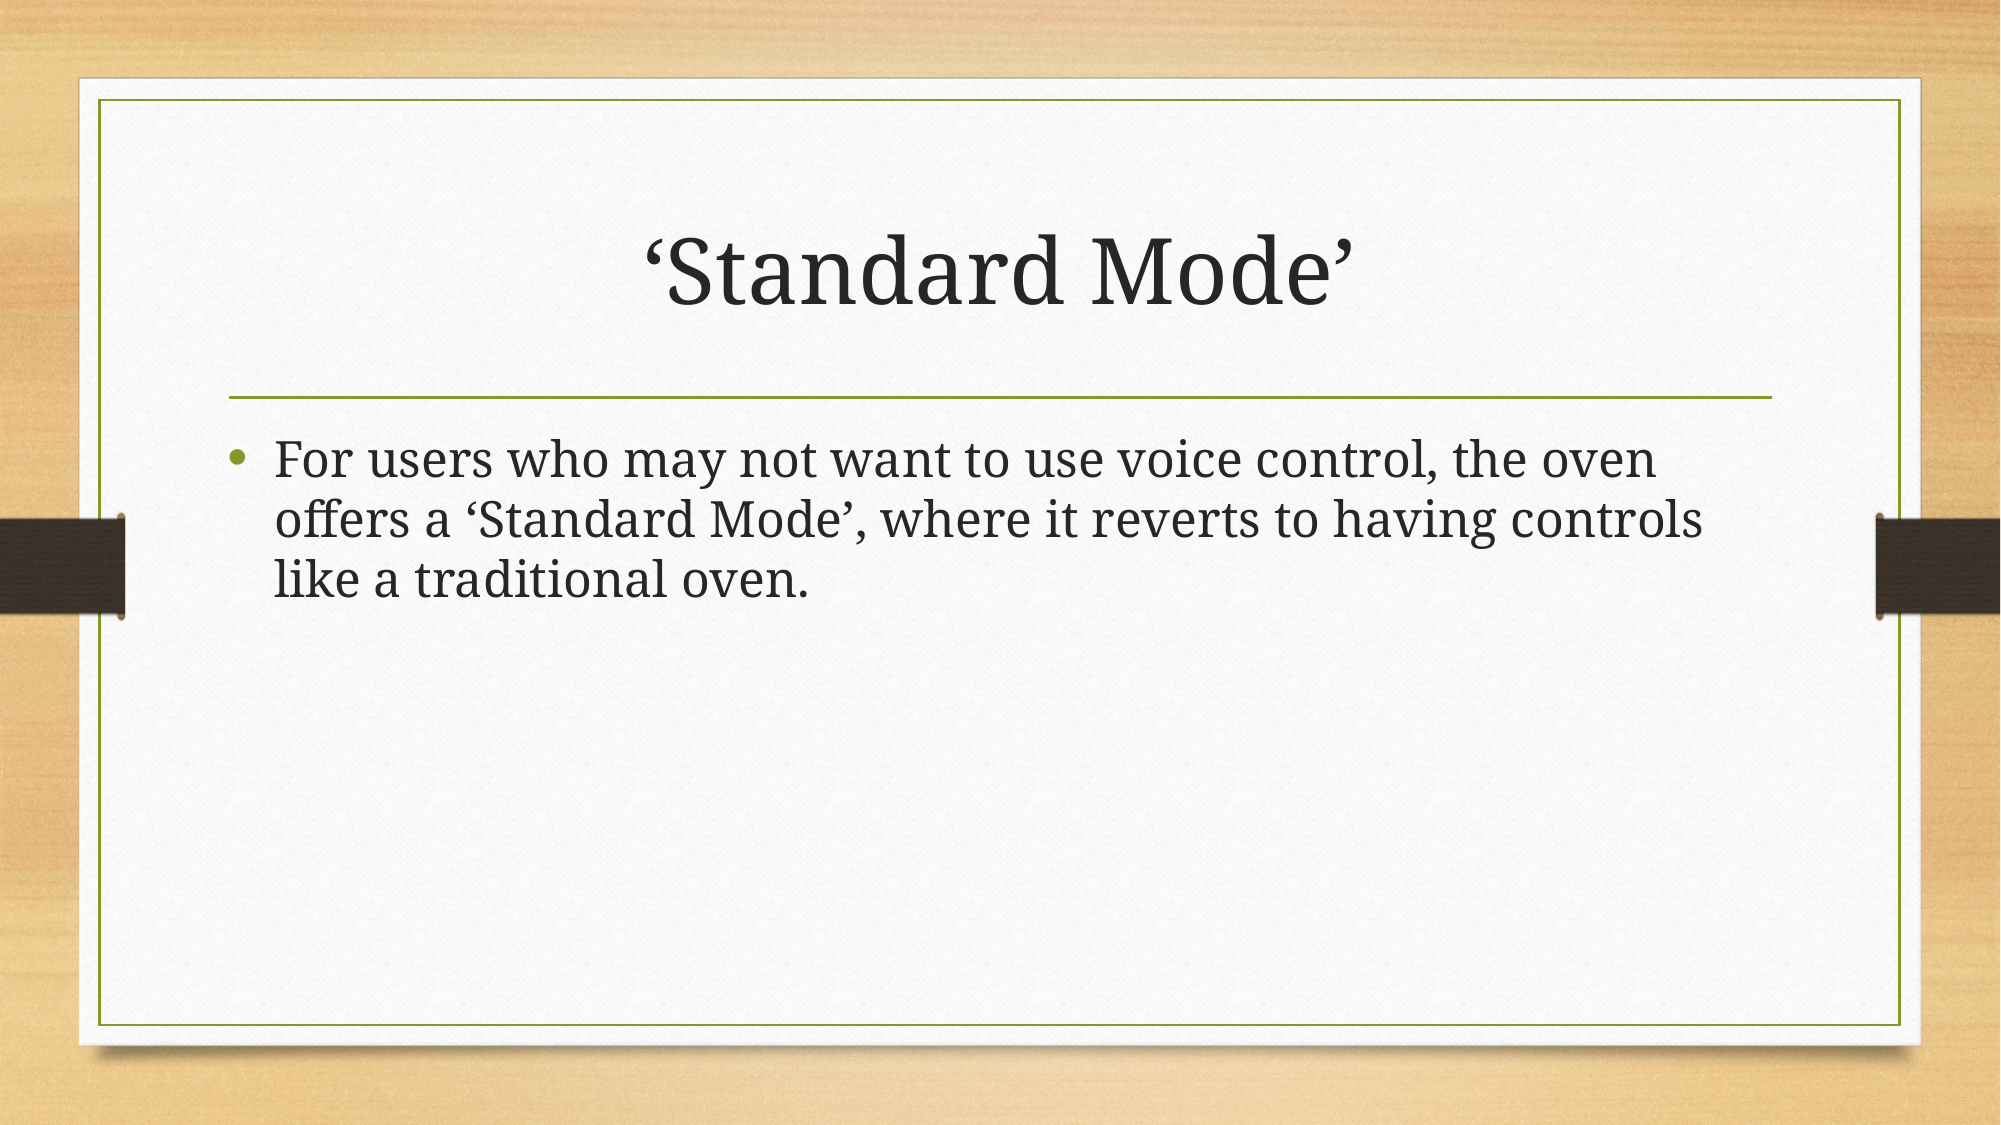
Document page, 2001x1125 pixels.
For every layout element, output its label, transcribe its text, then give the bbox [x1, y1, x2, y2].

title ‘Standard Mode’ [212, 161, 1788, 375]
list For users who may not want to use voice control, the oven offers a ‘Standard Mode’, where it reverts to having controls like a traditional oven. [212, 419, 1788, 964]
picture [0, 0, 2001, 1125]
